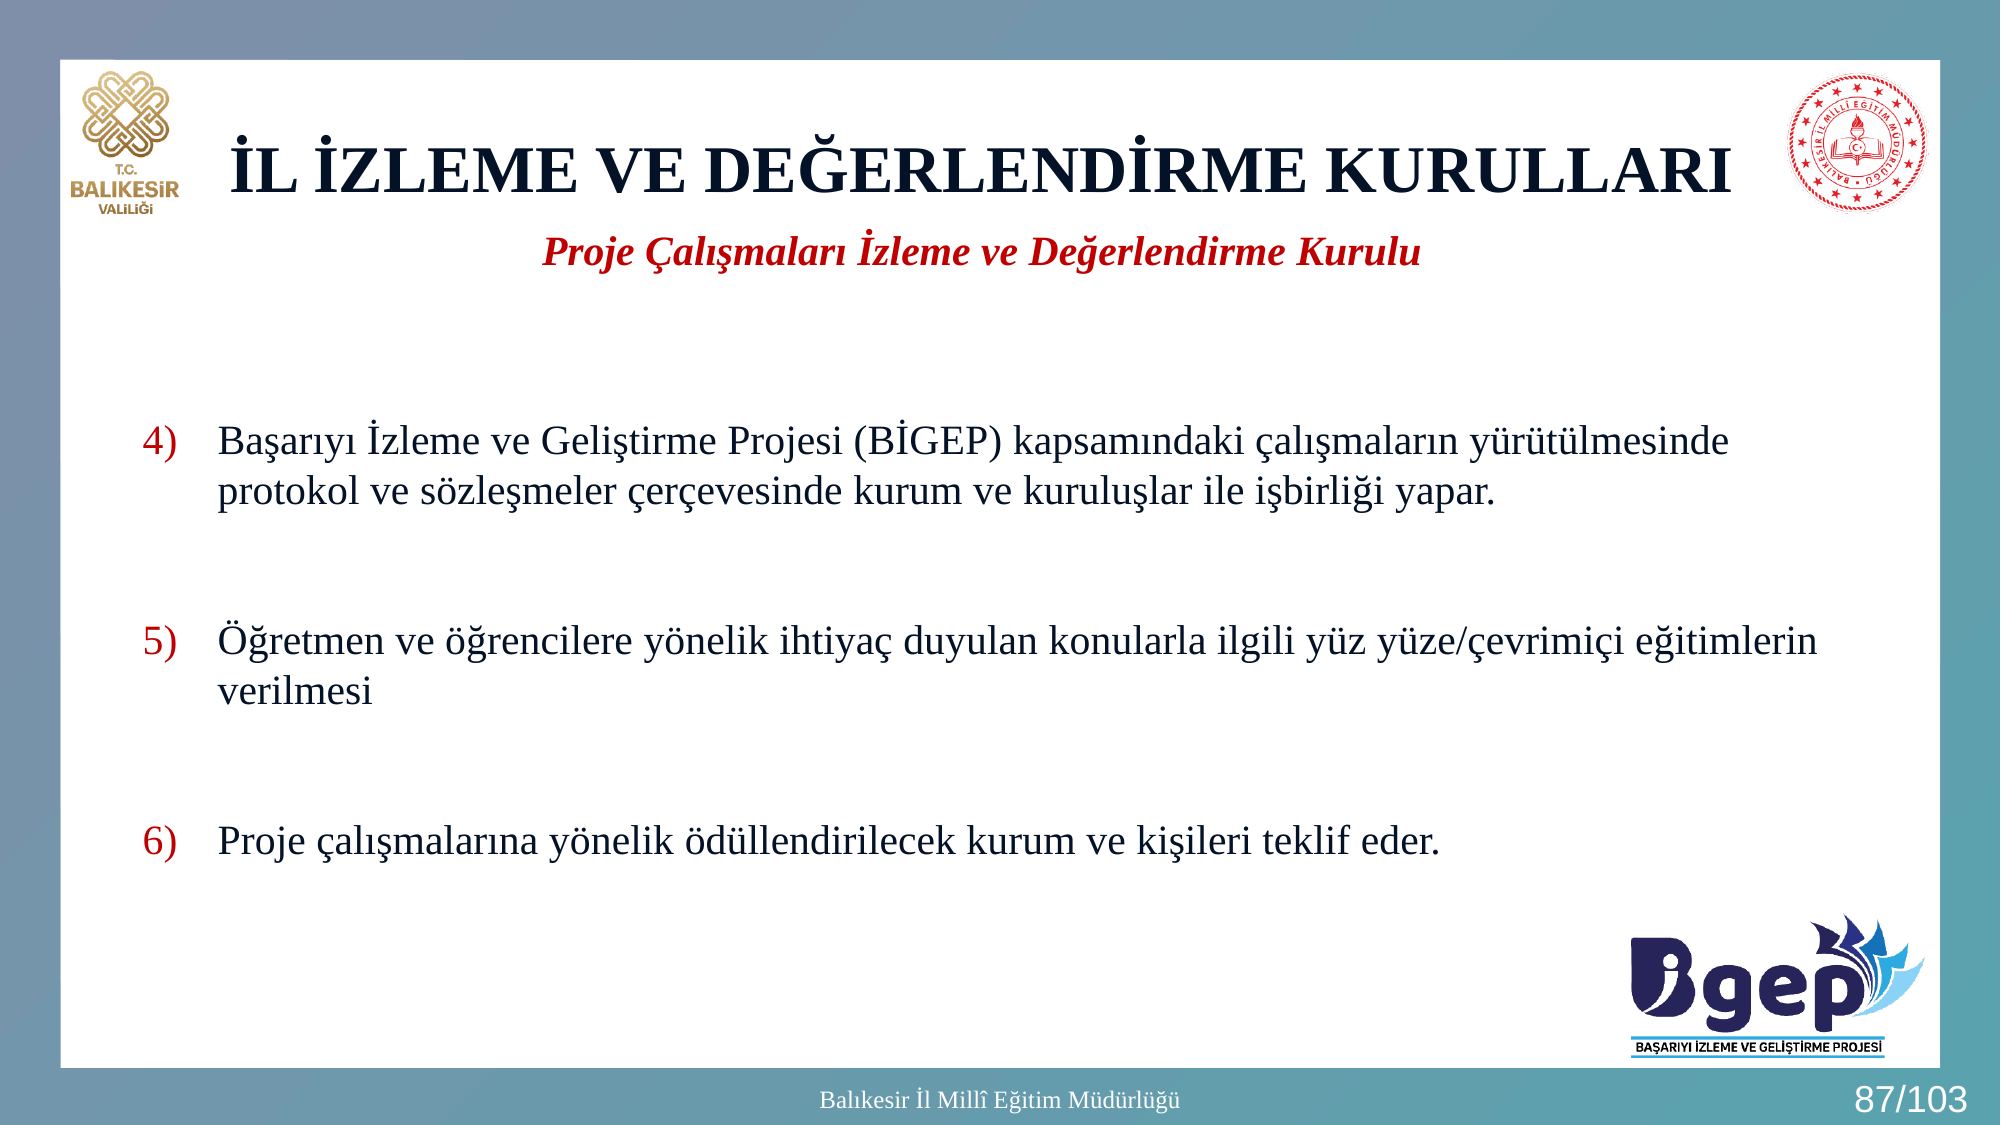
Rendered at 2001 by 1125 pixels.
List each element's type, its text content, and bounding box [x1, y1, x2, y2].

picture [71, 71, 179, 214]
picture [1785, 71, 1929, 214]
text_box Balıkesir İl Millî Eğitim Müdürlüğü [789, 1075, 1211, 1121]
text_box Proje Çalışmaları İzleme ve Değerlendirme Kurulu [480, 216, 1485, 282]
picture [1631, 913, 1929, 1058]
text_box İL İZLEME VE DEĞERLENDİRME KURULLARI [179, 127, 1785, 214]
text_box Başarıyı İzleme ve Geliştirme Projesi (BİGEP) kapsamındaki çalışmaların yürütülmesinde protokol ve sözleşmeler çerçevesinde kurum ve kuruluşlar ile işbirliği yapar. Öğretmen ve öğrencilere yönelik ihtiyaç duyulan konularla ilgili yüz yüze/çevrimiçi eğitimlerin verilmesi Proje çalışmalarına yönelik ödüllendirilecek kurum ve kişileri teklif eder. [127, 405, 1859, 871]
text_box 87/103 [1839, 1067, 1984, 1125]
text_box [0, 0, 2000, 1125]
